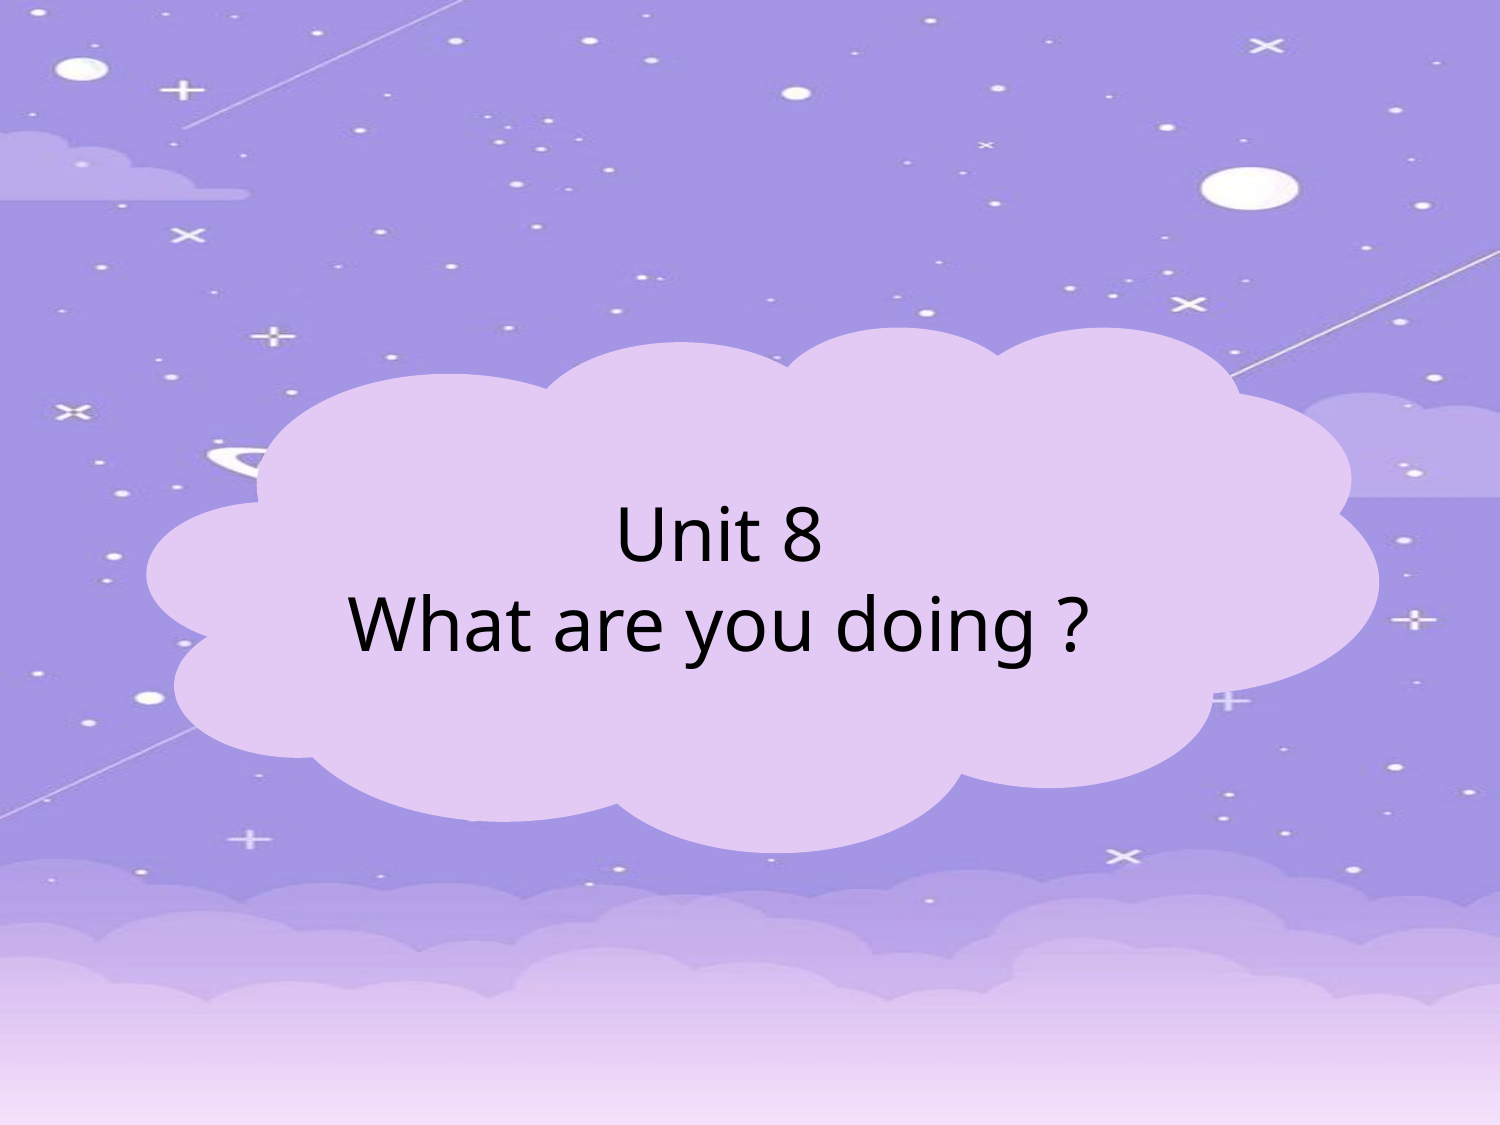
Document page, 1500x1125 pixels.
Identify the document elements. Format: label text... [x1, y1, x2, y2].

text_box Unit 8 What are you doing ? [145, 326, 1381, 855]
picture [0, 0, 1500, 1125]
